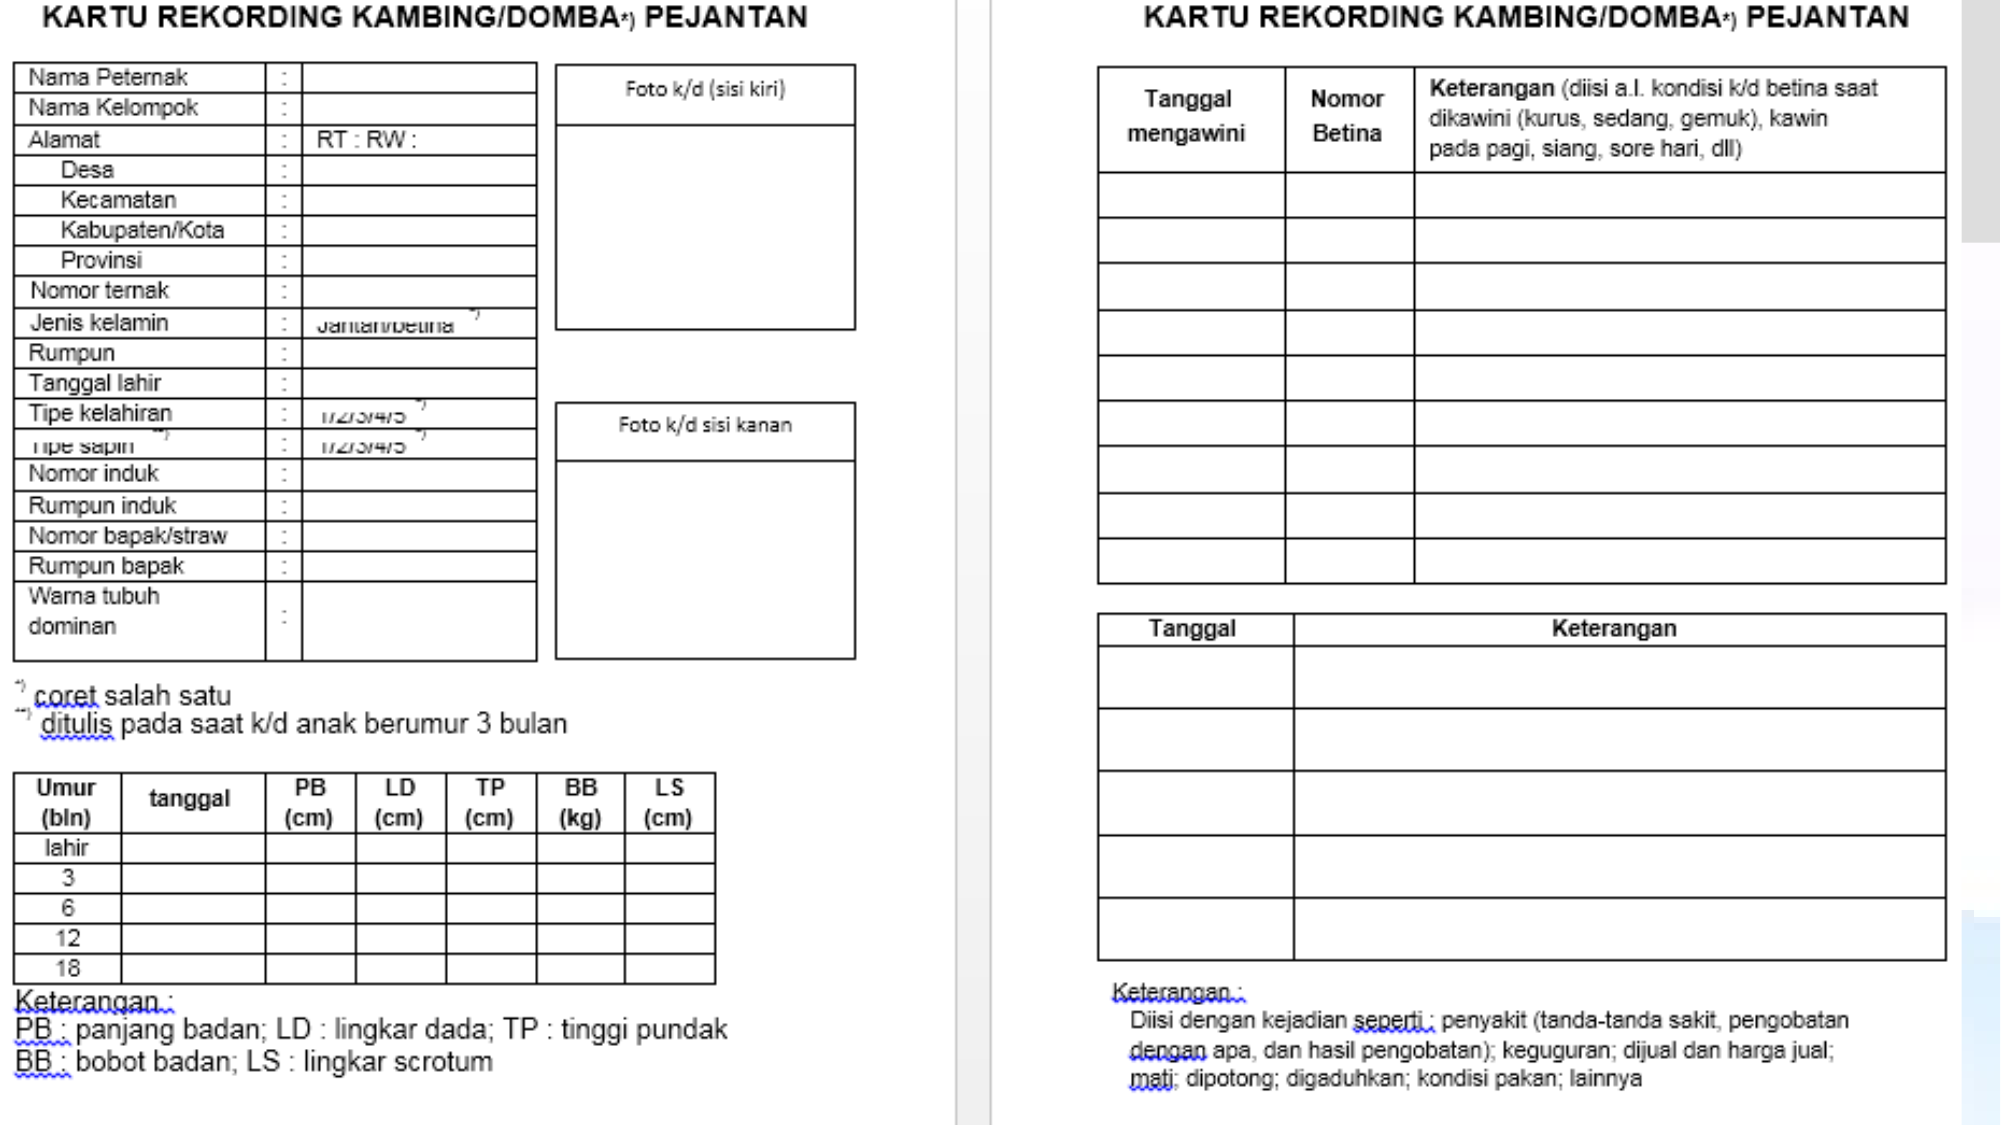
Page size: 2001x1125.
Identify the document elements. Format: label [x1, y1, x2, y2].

text_box [1962, 0, 2000, 244]
picture [0, 0, 2001, 1125]
